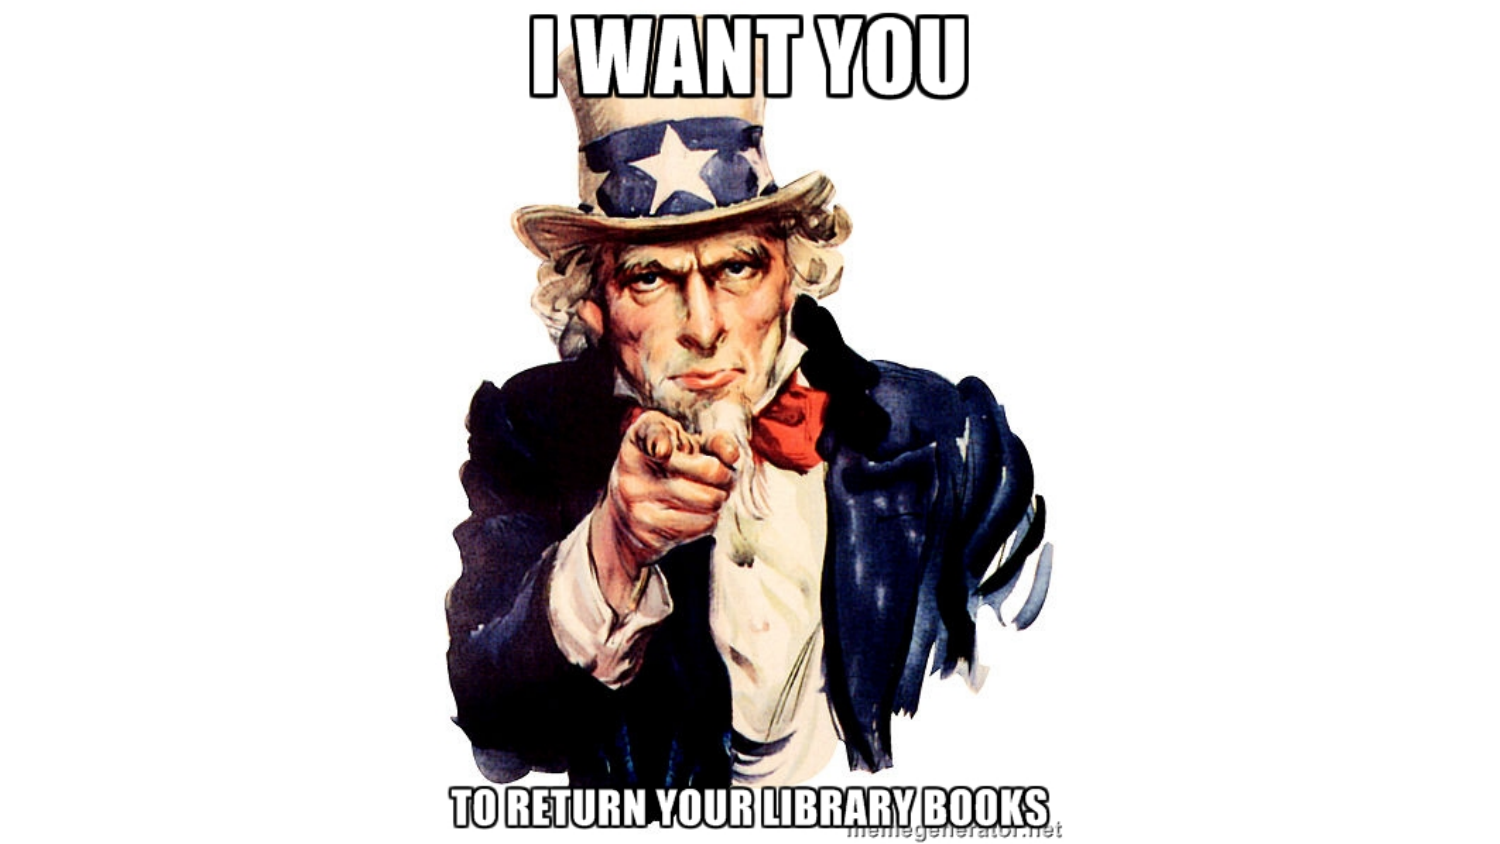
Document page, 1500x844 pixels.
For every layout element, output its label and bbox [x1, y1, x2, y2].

picture [435, 0, 1065, 844]
